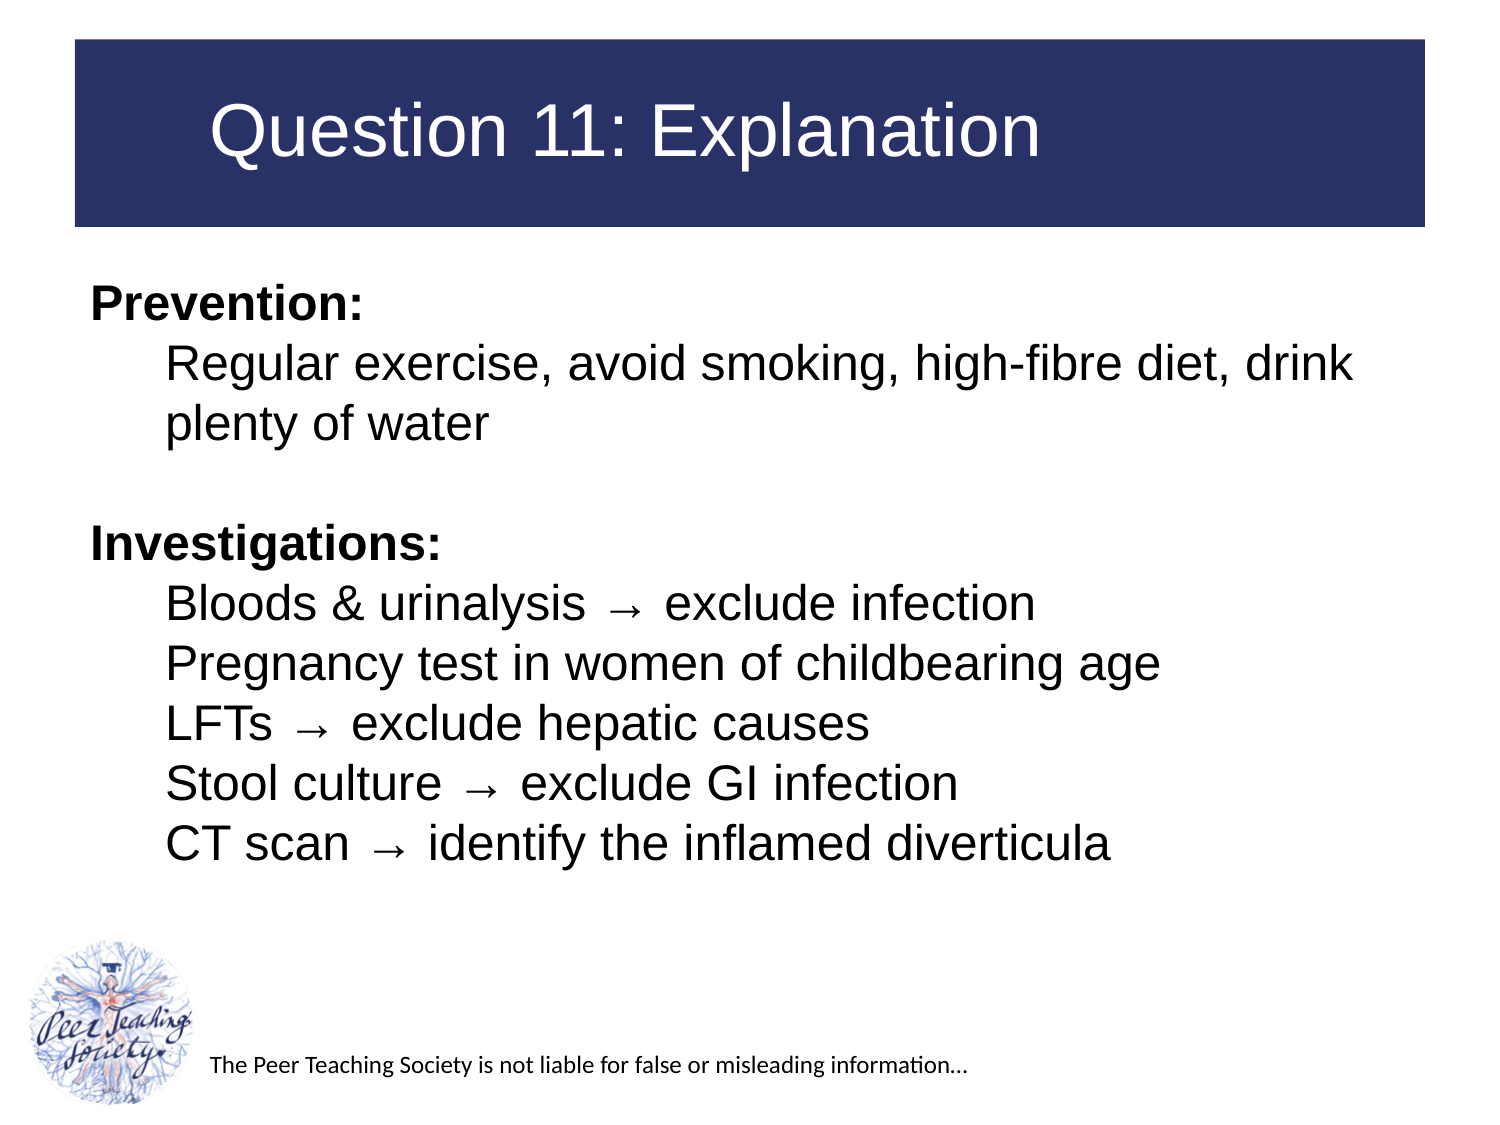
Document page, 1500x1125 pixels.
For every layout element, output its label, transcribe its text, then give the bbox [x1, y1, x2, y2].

picture [26, 938, 195, 1108]
list Prevention: Regular exercise, avoid smoking, high-fibre diet, drink plenty of water Investigations: Bloods & urinalysis → exclude infection Pregnancy test in women of childbearing age LFTs → exclude hepatic causes Stool culture → exclude GI infection CT scan → identify the inflamed diverticula [75, 262, 1425, 1005]
text_box The Peer Teaching Society is not liable for false or misleading information… [201, 1040, 1026, 1087]
text_box Question 11: Explanation [194, 73, 1229, 179]
text_box [74, 39, 1425, 227]
